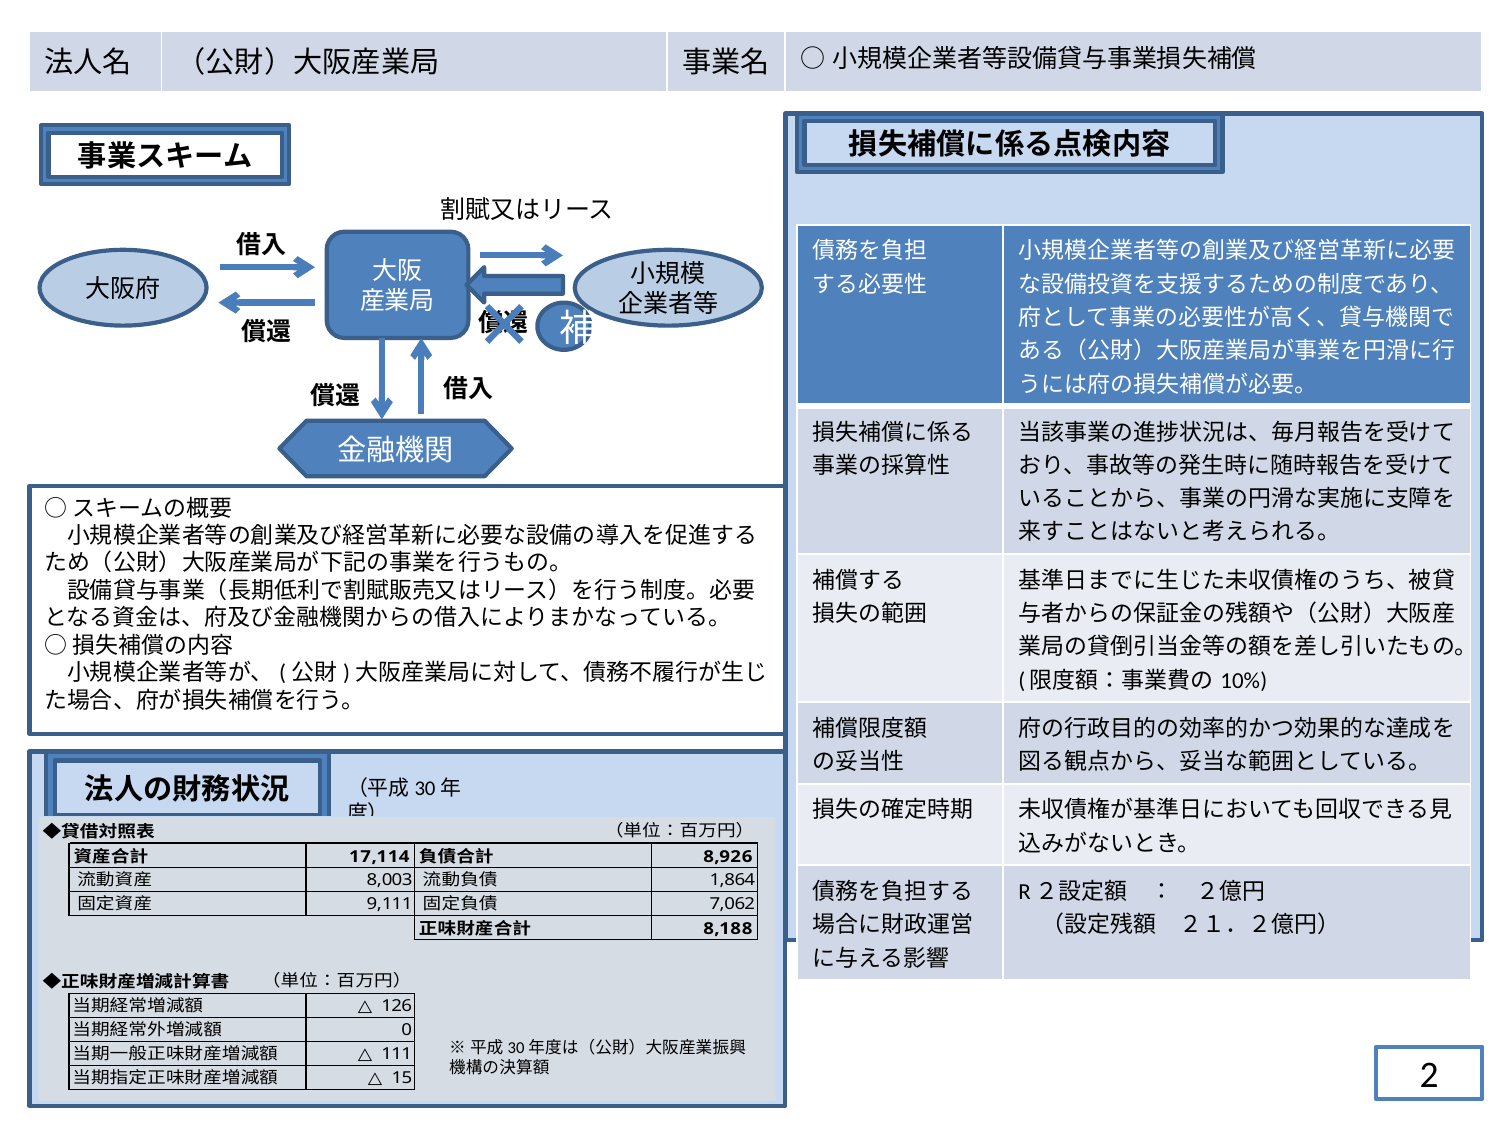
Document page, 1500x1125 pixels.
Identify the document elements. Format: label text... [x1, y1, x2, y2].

table_cell 府の行政目的の効率的かつ効果的な達成を図る観点から、妥当な範囲としている。 [1004, 703, 1470, 783]
text_box 借入 [218, 218, 305, 269]
text_box ○スキームの概要 小規模企業者等の創業及び経営革新に必要な設備の導入を促進するため（公財）大阪産業局が下記の事業を行うもの。 設備貸与事業（長期低利で割賦販売又はリース）を行う制度。必要となる資金は、府及び金融機関からの借入によりまかなっている。 ○損失補償の内容 小規模企業者等が、(公財)大阪産業局に対して、債務不履行が生じた場合、府が損失補償を行う。 [27, 484, 787, 736]
text_box 償還 [294, 362, 384, 427]
table_cell 補償する 損失の範囲 [798, 555, 1002, 701]
text_box [783, 111, 1484, 942]
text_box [486, 305, 522, 342]
table_cell 基準日までに生じた未収債権のうち、被貸与者からの保証金の残額や（公財）大阪産業局の貸倒引当金等の額を差し引いたもの。(限度額：事業費の10%) [1004, 555, 1470, 701]
text_box [331, 749, 787, 1108]
table_header 小規模企業者等の創業及び経営革新に必要な設備投資を支援するための制度であり、府として事業の必要性が高く、貸与機関である（公財）大阪産業局が事業を円滑に行うには府の損失補償が必要。 [1004, 226, 1470, 403]
text_box 損失補償に係る点検内容 [795, 111, 1225, 174]
text_box 償還 [461, 289, 551, 354]
table_header （公財）大阪産業局 [162, 32, 666, 91]
text_box 大阪府 [37, 247, 209, 328]
table_cell 損失補償に係る 事業の採算性 [798, 409, 1002, 553]
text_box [37, 816, 778, 1102]
table_cell R２設定額 ： ２億円 （設定残額 ２１．２億円） [1004, 866, 1470, 979]
text_box 大阪 産業局 [324, 229, 471, 341]
table_cell 当該事業の進捗状況は、毎月報告を受けており、事故等の発生時に随時報告を受けていることから、事業の円滑な実施に支障を来すことはないと考えられる。 [1004, 409, 1470, 553]
text_box （平成30年度） [331, 765, 512, 814]
text_box [464, 265, 566, 305]
text_box 法人の財務状況 [44, 749, 331, 814]
text_box 事業スキーム [39, 123, 291, 186]
text_box 割賦又はリース [405, 165, 649, 252]
text_box 金融機関 [277, 418, 514, 479]
table_cell 債務を負担する場合に財政運営に与える影響 [798, 866, 1002, 979]
text_box 小規模 企業者等 [572, 247, 764, 328]
table_cell 損失の確定時期 [798, 785, 1002, 864]
text_box 借入 [427, 363, 538, 412]
table_header ○小規模企業者等設備貸与事業損失補償 [786, 32, 1481, 91]
table_header 債務を負担 する必要性 [798, 226, 1002, 403]
table_cell 未収債権が基準日においても回収できる見込みがないとき。 [1004, 785, 1470, 864]
text_box 補 [535, 300, 593, 352]
text_box [27, 749, 44, 1108]
text_box [57, 763, 318, 813]
text_box 2 [1374, 1045, 1484, 1101]
table_cell 補償限度額 の妥当性 [798, 703, 1002, 783]
table_header 事業名 [668, 32, 784, 91]
table_header 法人名 [30, 32, 161, 91]
text_box 償還 [225, 308, 315, 364]
